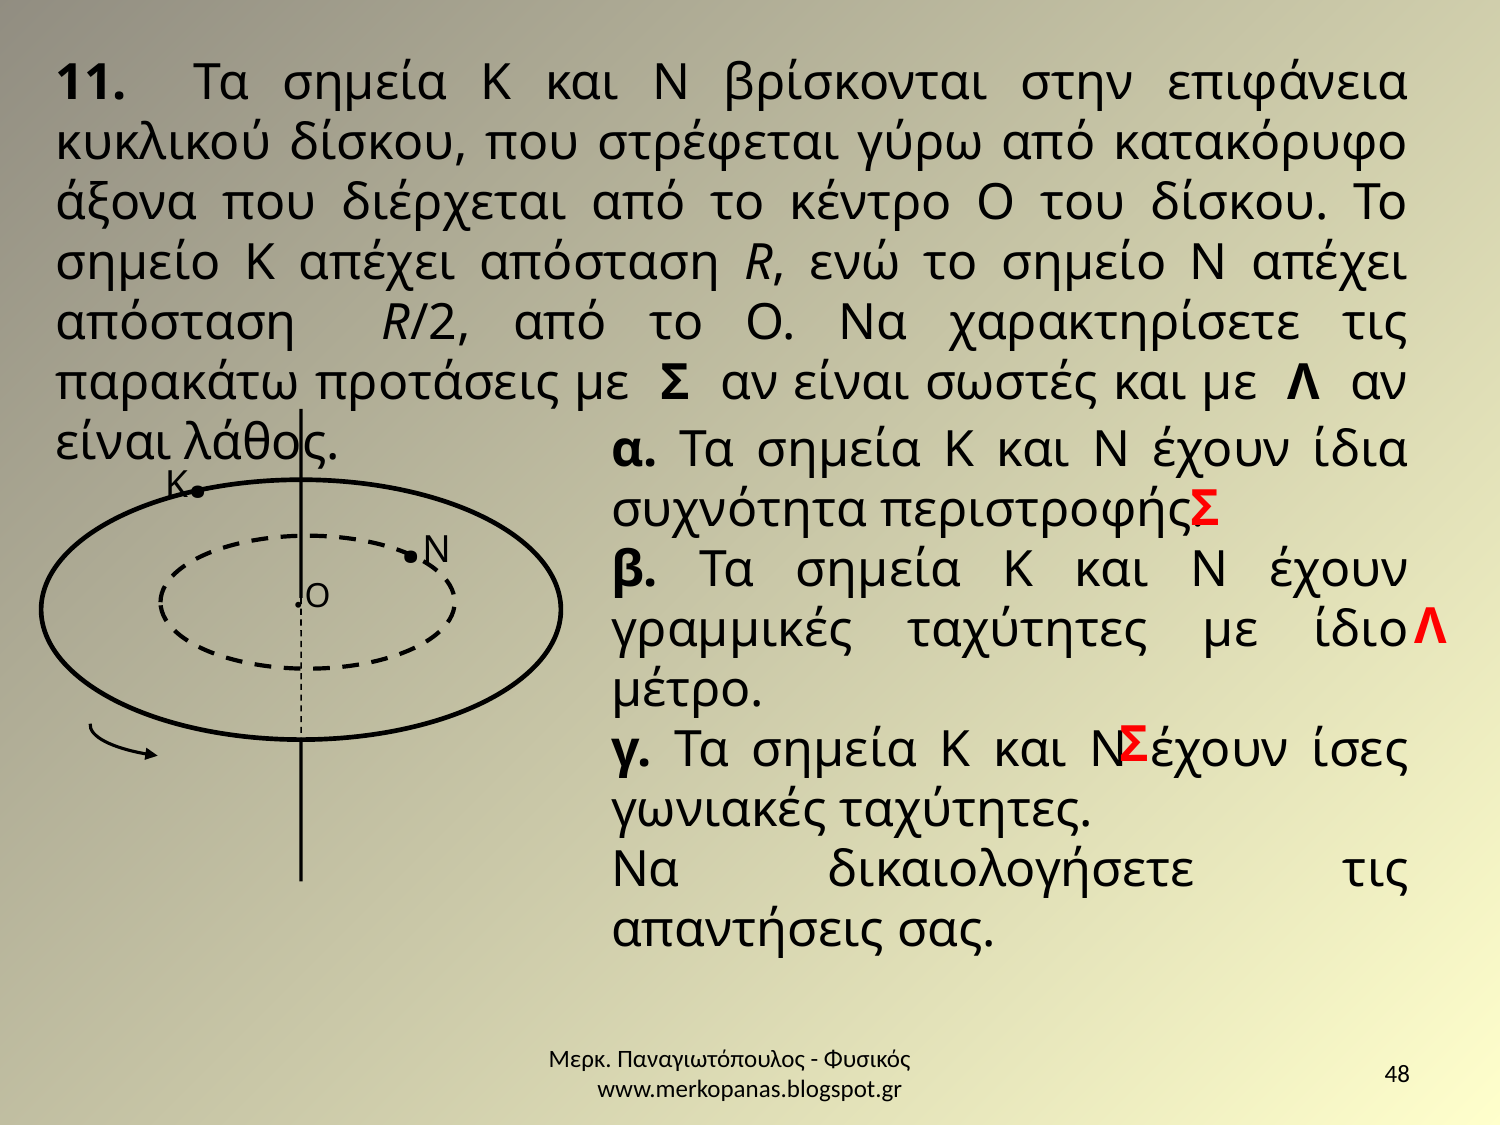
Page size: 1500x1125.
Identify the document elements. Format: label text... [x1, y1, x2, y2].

slide_number 48 [1074, 1042, 1425, 1103]
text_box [40, 42, 1424, 909]
text_box Λ [1428, 586, 1471, 661]
footer Μερκ. Παναγιωτόπουλος - Φυσικός www.merkopanas.blogspot.gr [512, 1042, 988, 1103]
